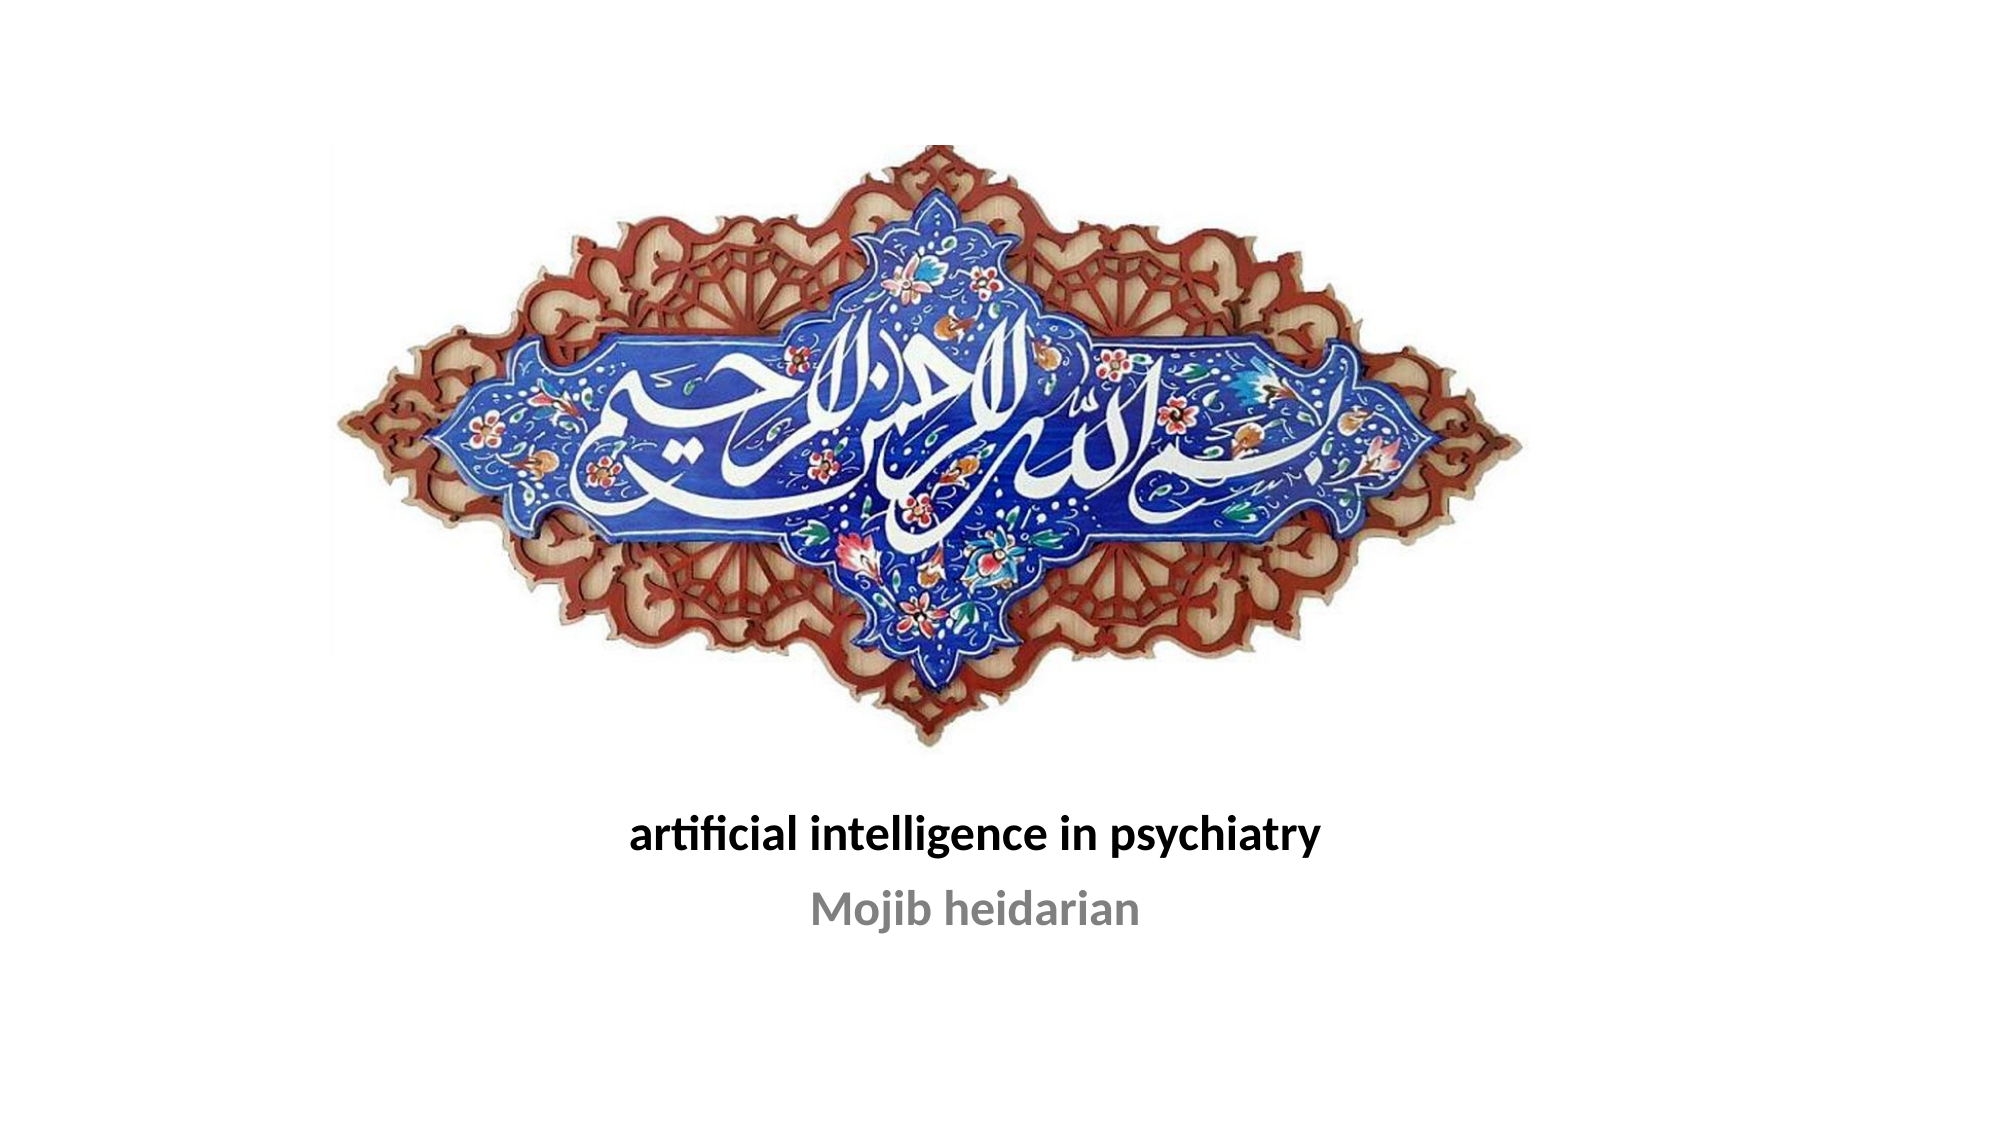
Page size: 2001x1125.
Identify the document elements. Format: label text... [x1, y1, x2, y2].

subtitle artificial intelligence in psychiatry Mojib heidarian [225, 799, 1726, 1072]
picture [329, 145, 1534, 762]
